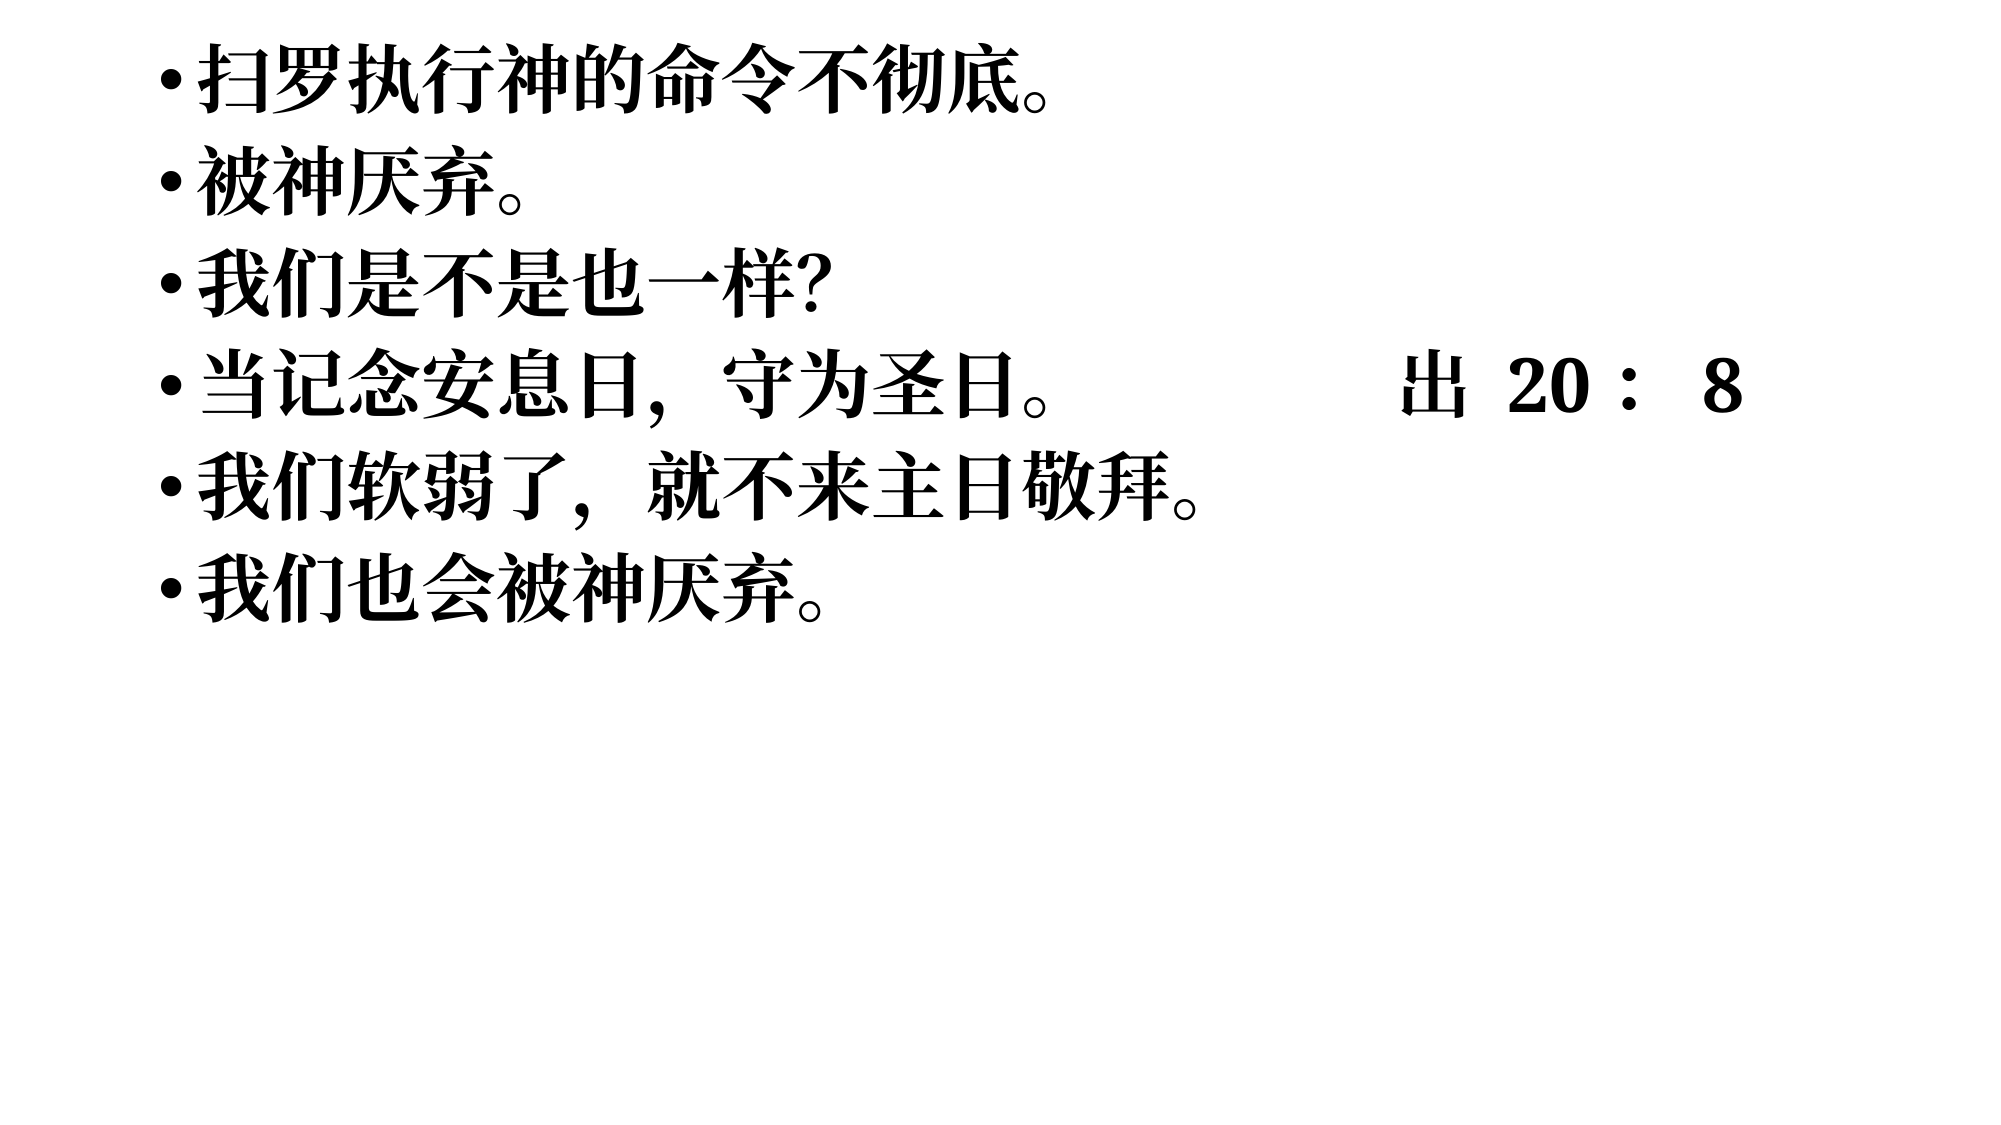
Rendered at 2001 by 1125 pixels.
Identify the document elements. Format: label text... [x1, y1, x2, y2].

list 扫罗执行神的命令不彻底。 被神厌弃。 我们是不是也一样？ 当记念安息日，守为圣日。 出 20：8 我们软弱了，就不来主日敬拜。 我们也会被神厌弃。 [143, 35, 1872, 1014]
